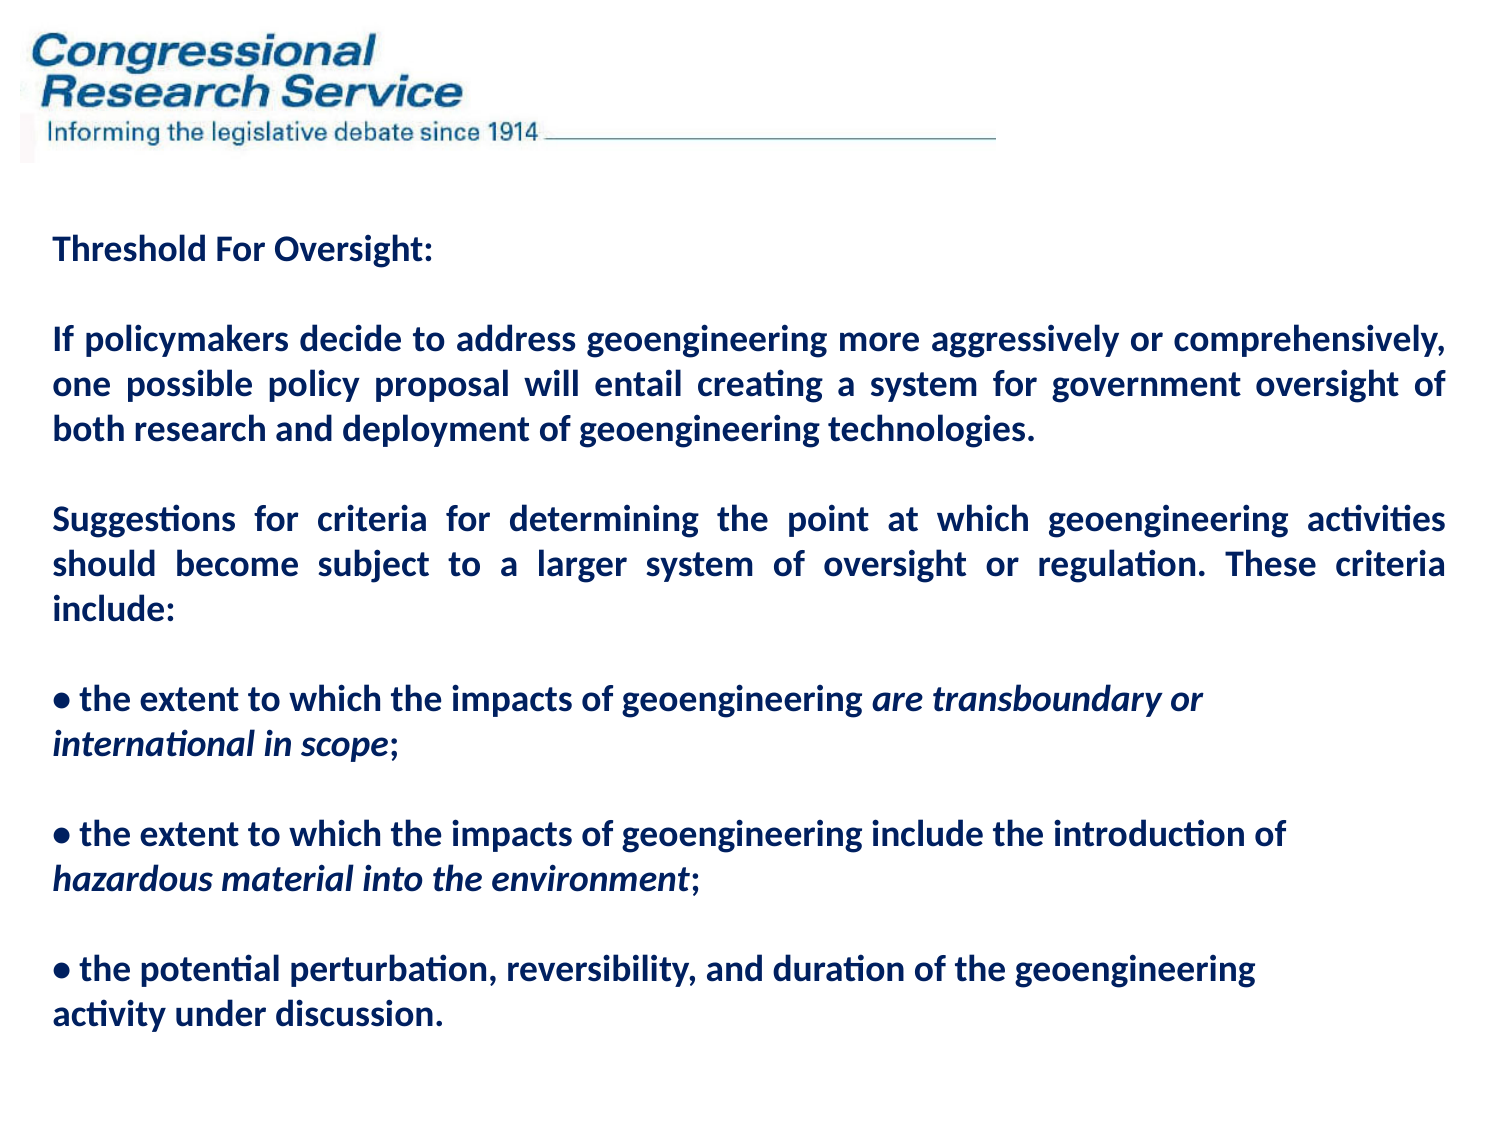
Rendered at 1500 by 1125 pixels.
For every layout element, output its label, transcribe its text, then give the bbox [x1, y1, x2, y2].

text_box Threshold For Oversight: If policymakers decide to address geoengineering more aggressively or comprehensively, one possible policy proposal will entail creating a system for government oversight of both research and deployment of geoengineering technologies. Suggestions for criteria for determining the point at which geoengineering activities should become subject to a larger system of oversight or regulation. These criteria include: • the extent to which the impacts of geoengineering are transboundary or international in scope; • the extent to which the impacts of geoengineering include the introduction of hazardous material into the environment; • the potential perturbation, reversibility, and duration of the geoengineering activity under discussion. [37, 216, 1463, 1042]
picture [19, 12, 996, 163]
